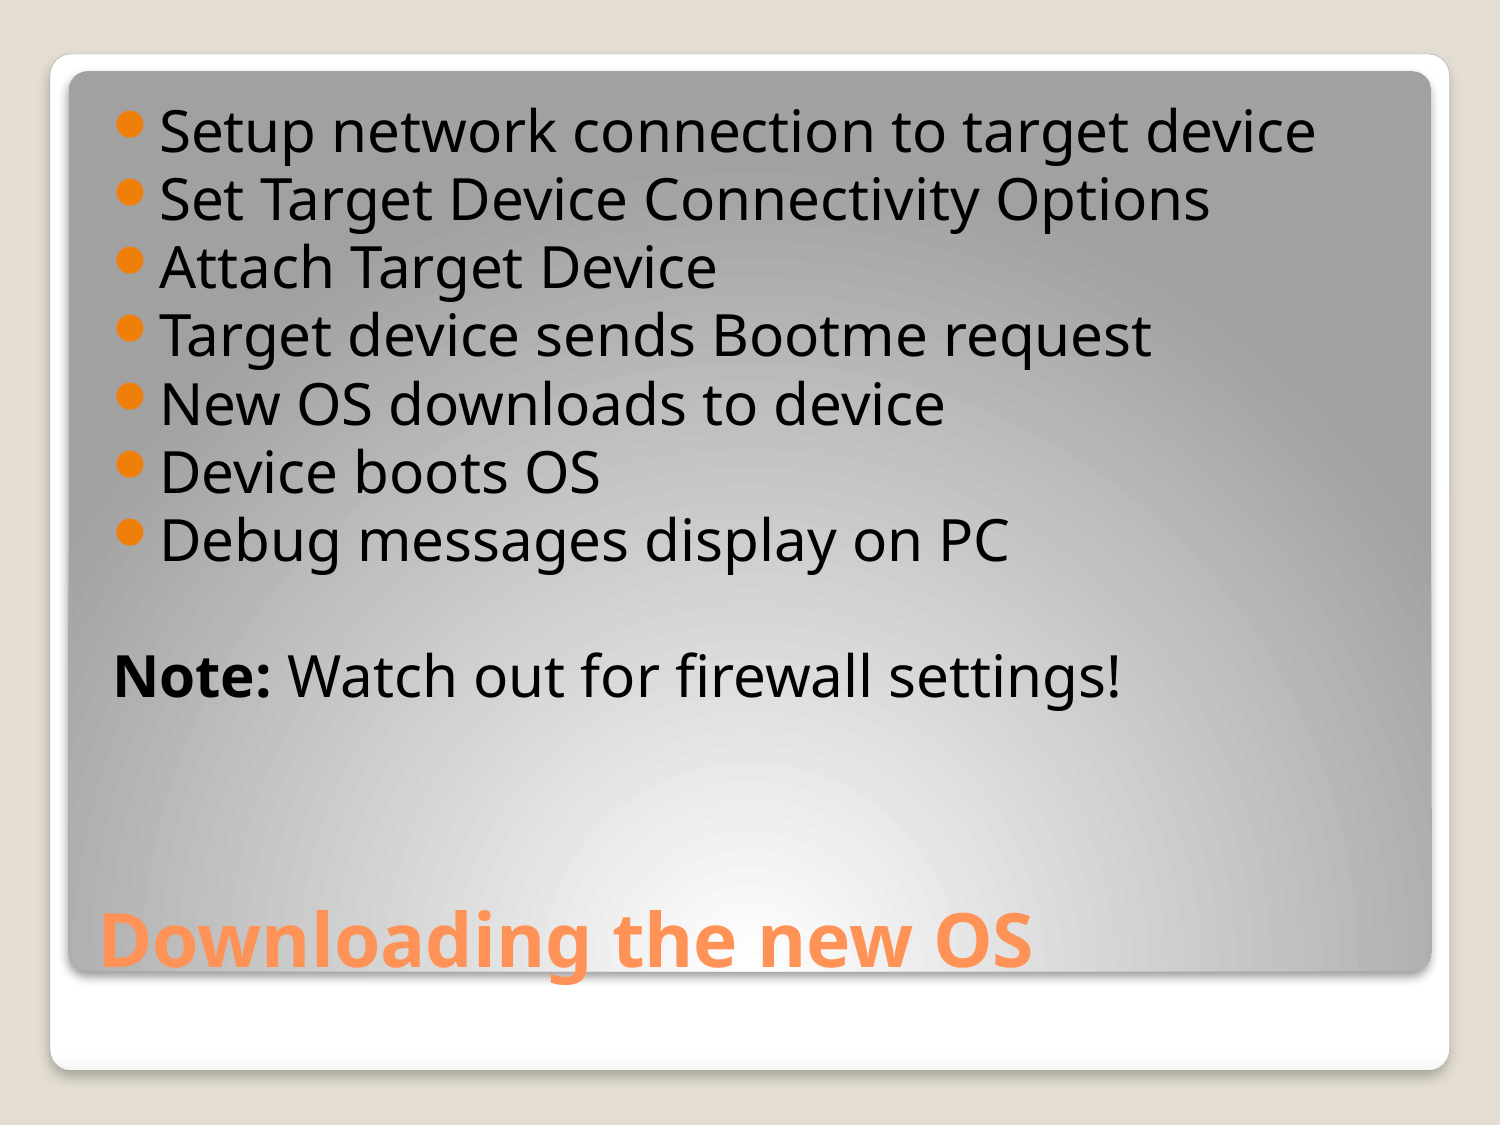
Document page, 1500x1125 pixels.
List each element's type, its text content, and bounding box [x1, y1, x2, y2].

list Setup network connection to target device Set Target Device Connectivity Options Attach Target Device Target device sends Bootme request New OS downloads to device Device boots OS Debug messages display on PC Note: Watch out for firewall settings! [82, 86, 1425, 774]
title Downloading the new OS [82, 817, 1425, 990]
